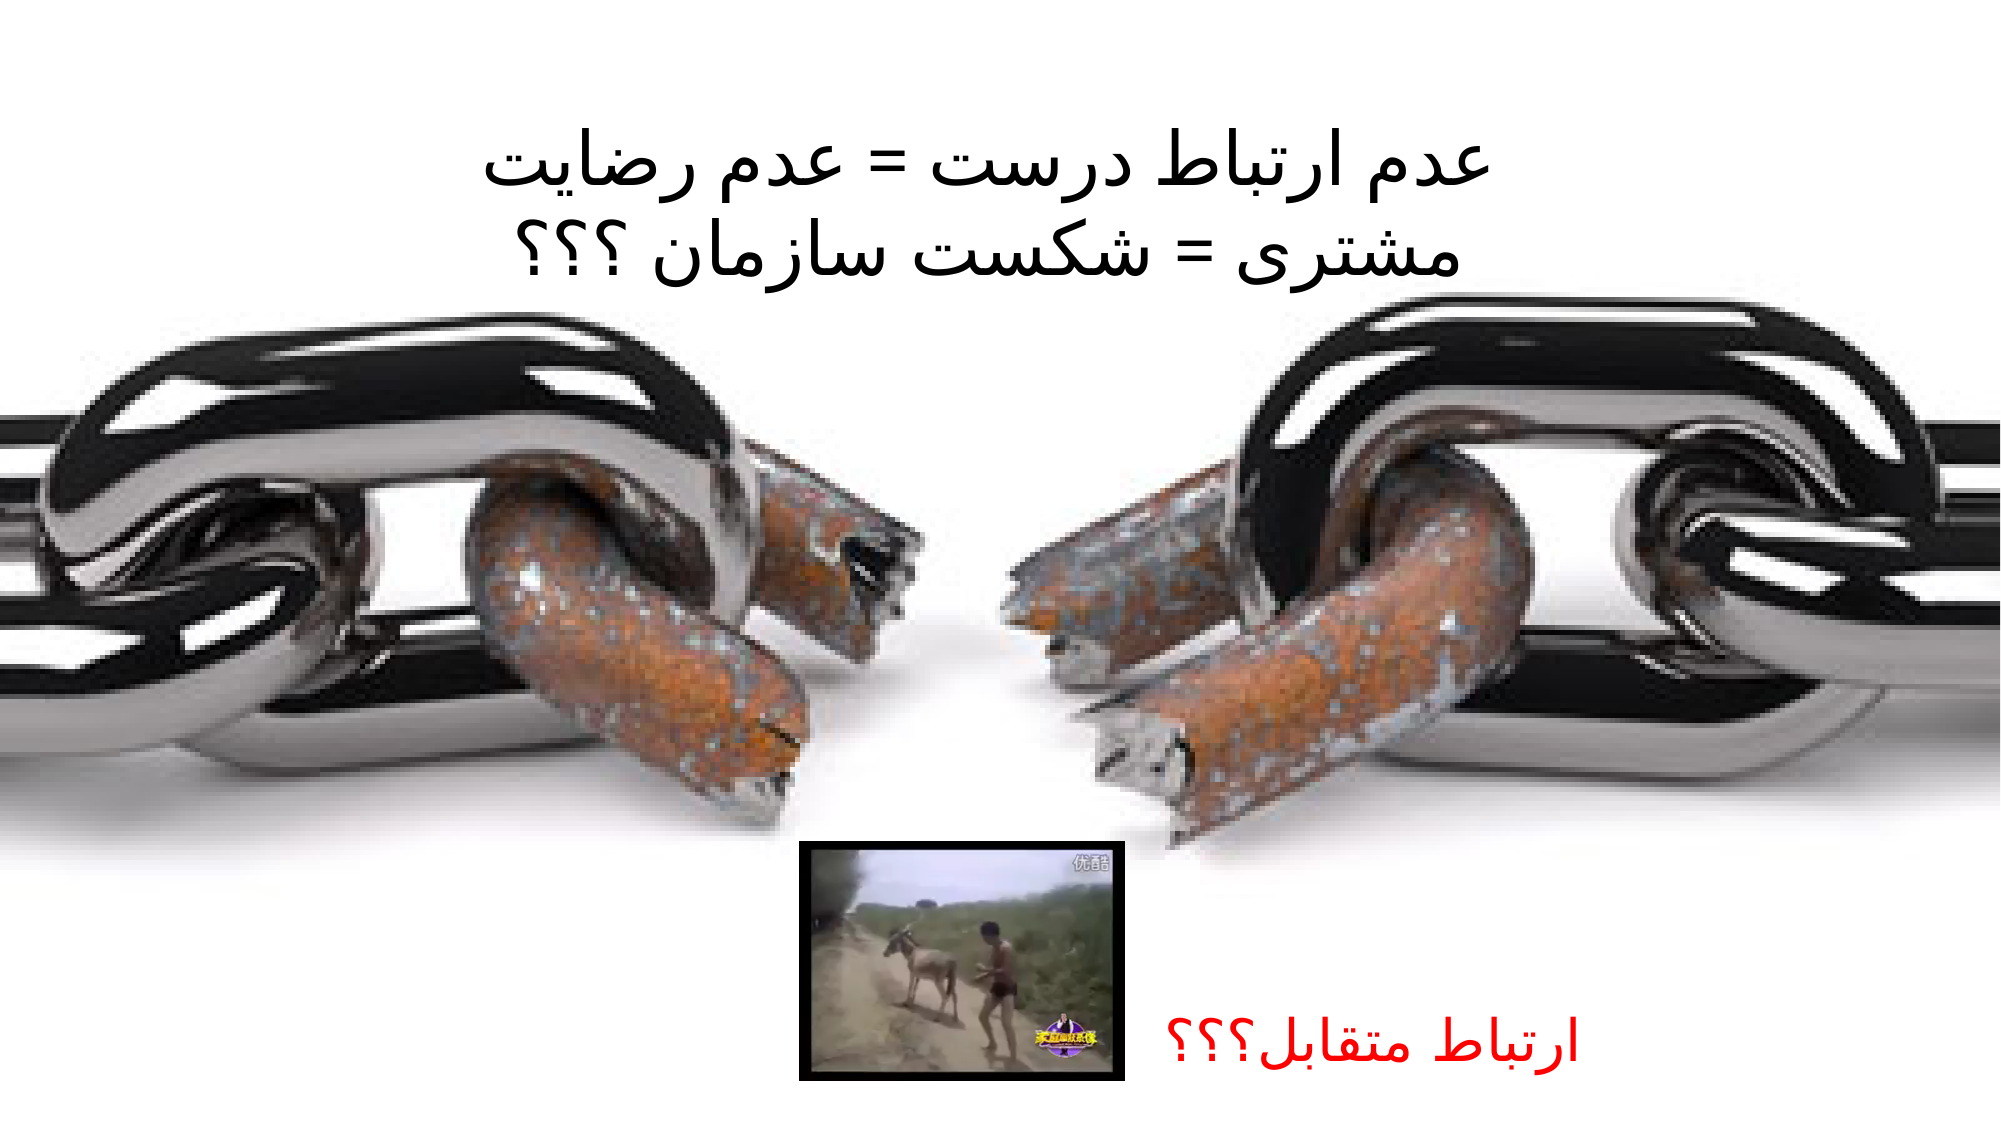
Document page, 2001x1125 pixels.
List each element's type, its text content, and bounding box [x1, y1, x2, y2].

picture [0, 0, 2001, 1125]
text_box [798, 840, 1125, 1082]
text_box ارتباط متقابل؟؟؟ [1149, 995, 1697, 1081]
text_box عدم ارتباط درست = عدم رضایت مشتری = شکست سازمان ؟؟؟ [393, 103, 1585, 298]
